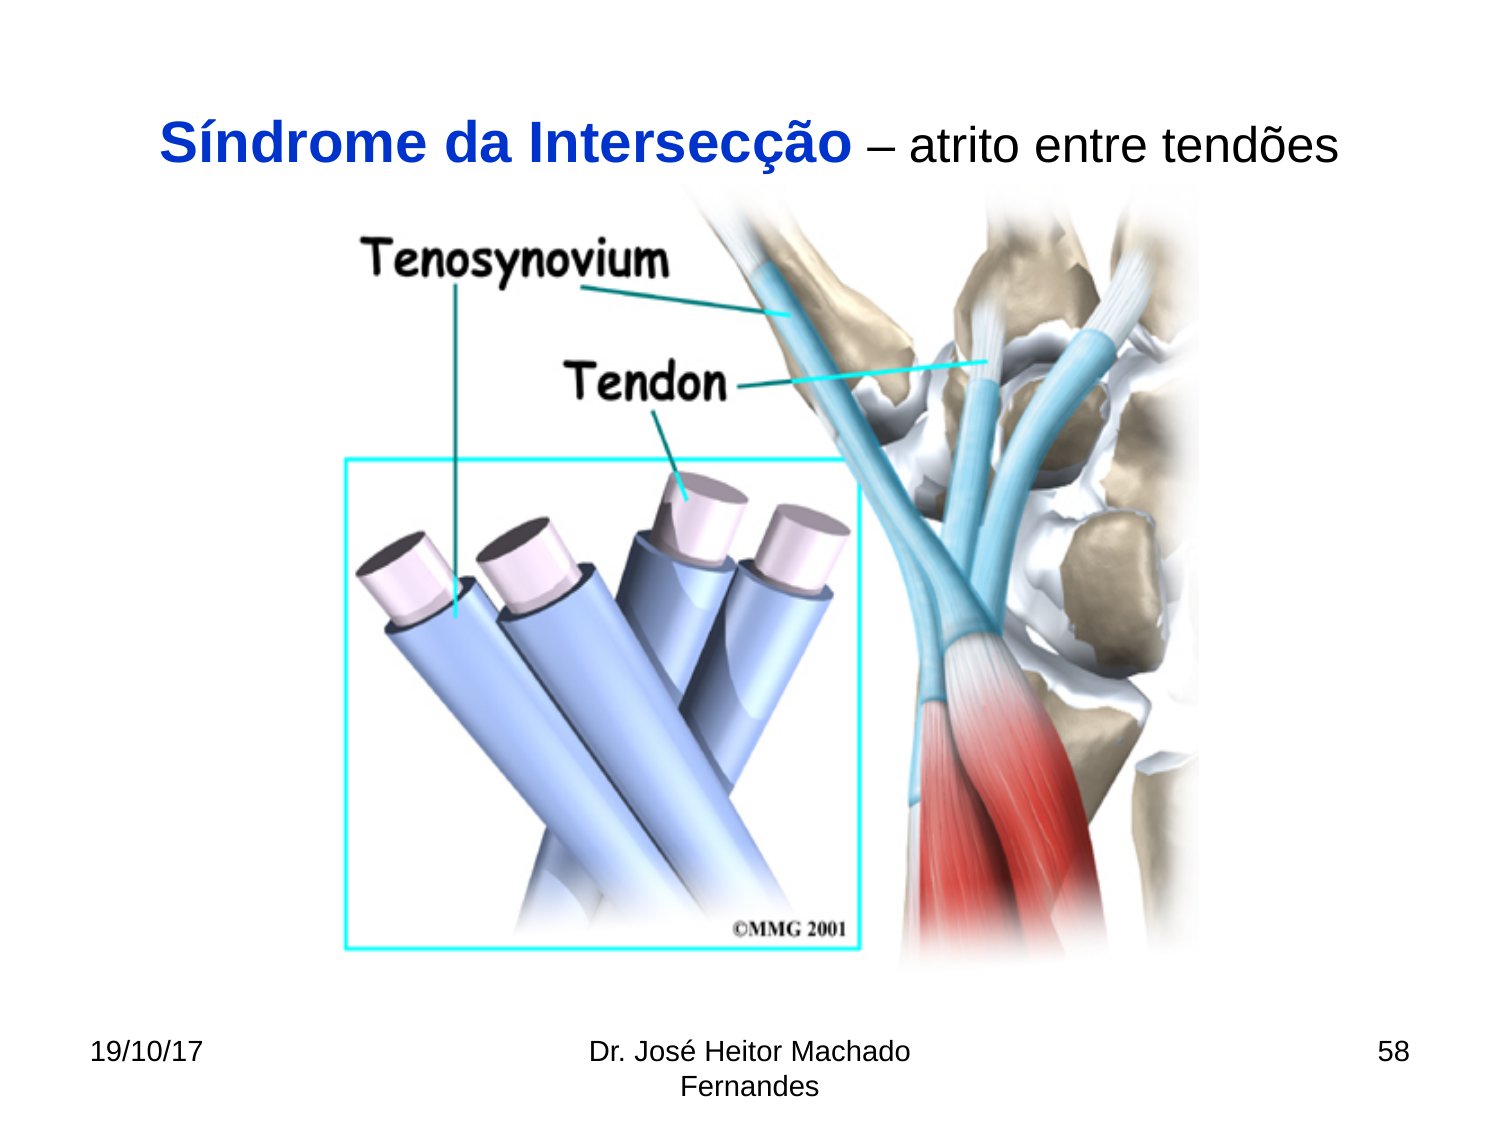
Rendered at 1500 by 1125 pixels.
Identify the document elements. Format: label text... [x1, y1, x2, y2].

text_box 58 [1074, 1024, 1425, 1103]
text_box Síndrome da Intersecção – atrito entre tendões [74, 45, 1425, 233]
picture [336, 184, 1200, 977]
text_box Dr. José Heitor Machado Fernandes [512, 1024, 988, 1103]
text_box 19/10/17 [75, 1024, 425, 1103]
